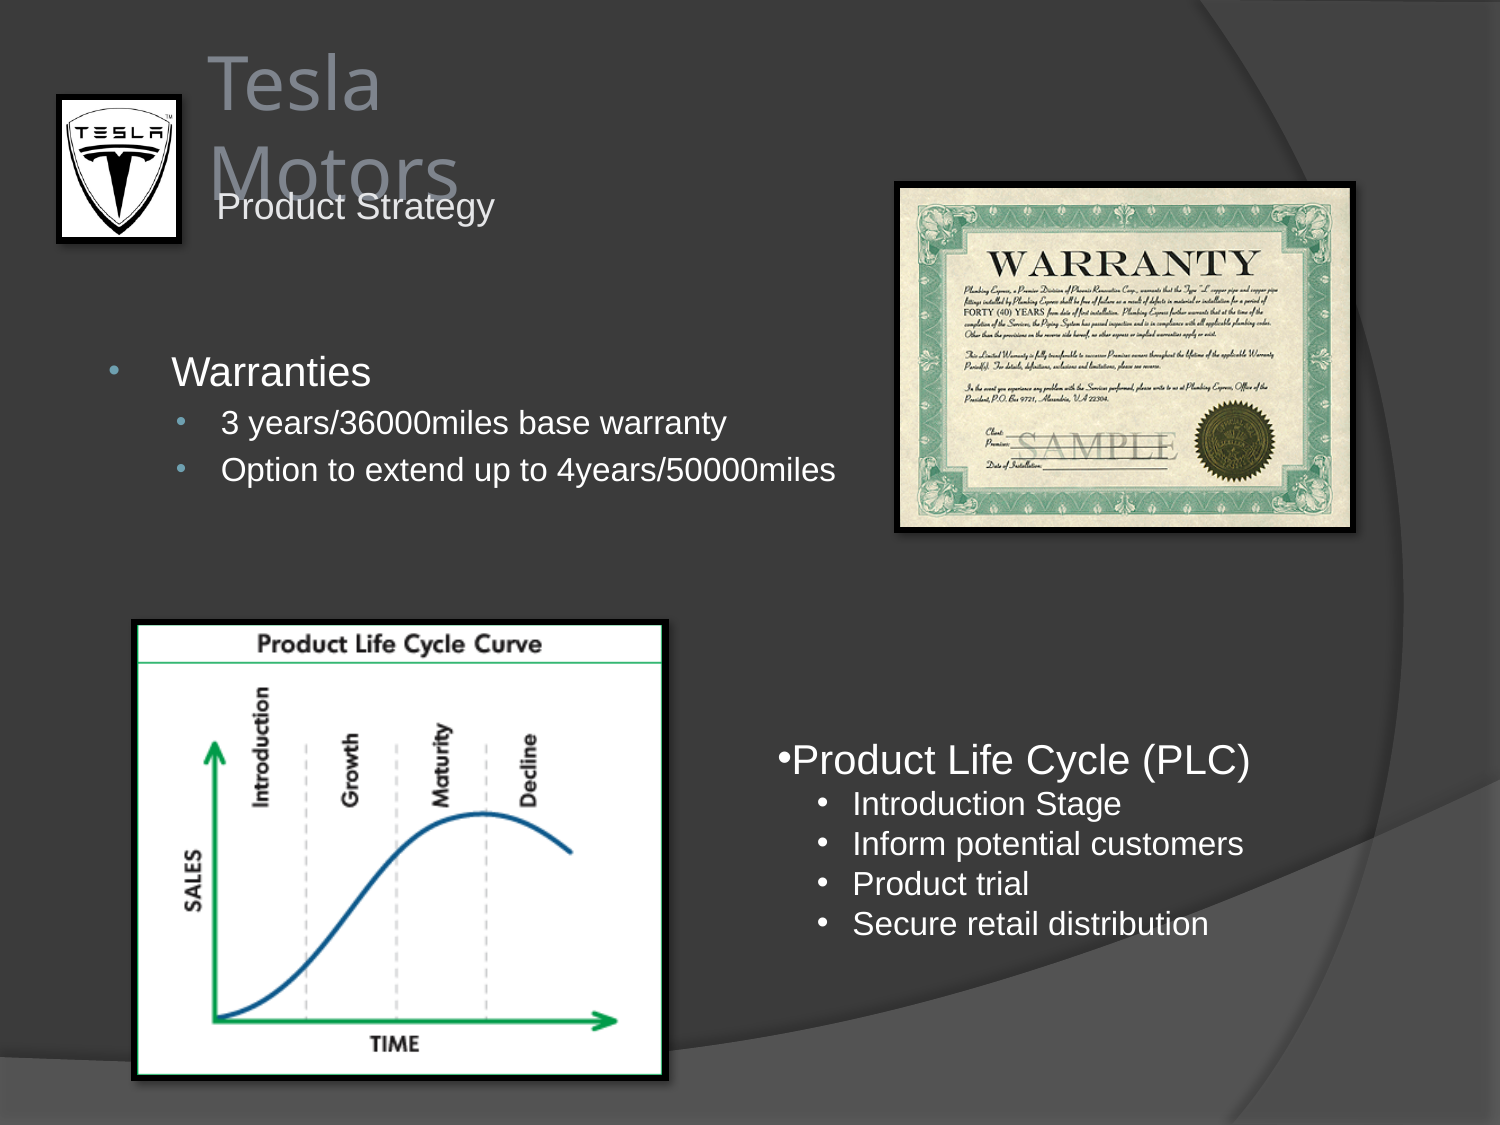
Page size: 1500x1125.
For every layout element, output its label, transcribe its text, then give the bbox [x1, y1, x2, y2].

text_box Tesla Motors [200, 62, 625, 188]
list Warranties 3 years/36000miles base warranty Option to extend up to 4years/50000miles [87, 337, 900, 600]
text_box Product Life Cycle (PLC) Introduction Stage Inform potential customers Product trial Secure retail distribution [762, 725, 1363, 995]
picture [137, 624, 663, 1076]
text_box Product Strategy [201, 174, 511, 235]
picture [62, 99, 176, 238]
picture [899, 187, 1351, 528]
